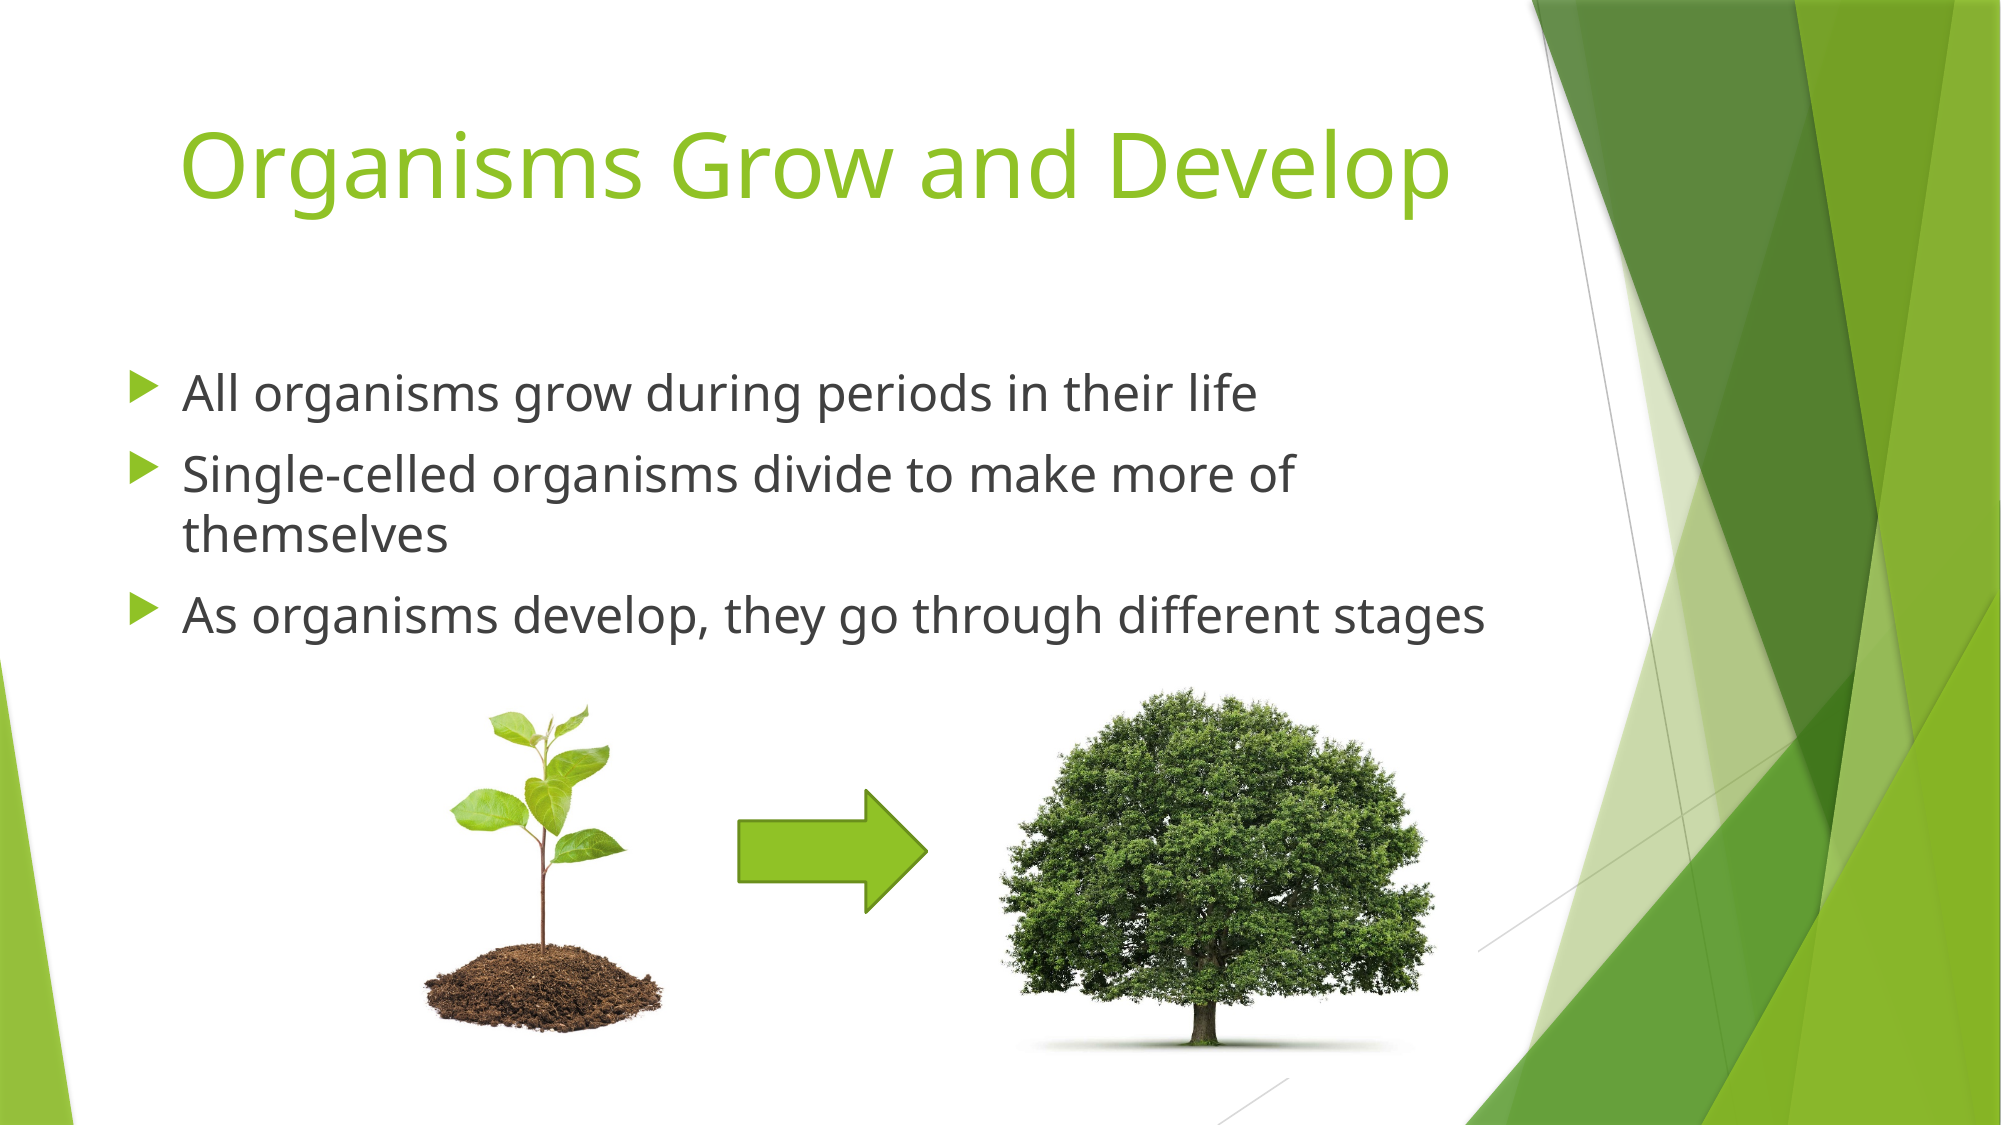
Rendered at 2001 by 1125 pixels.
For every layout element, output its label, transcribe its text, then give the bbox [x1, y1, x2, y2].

title Organisms Grow and Develop [111, 99, 1522, 317]
picture [957, 651, 1479, 1079]
list All organisms grow during periods in their life Single-celled organisms divide to make more of themselves As organisms develop, they go through different stages [111, 354, 1522, 992]
picture [410, 649, 673, 1043]
text_box [737, 788, 928, 914]
